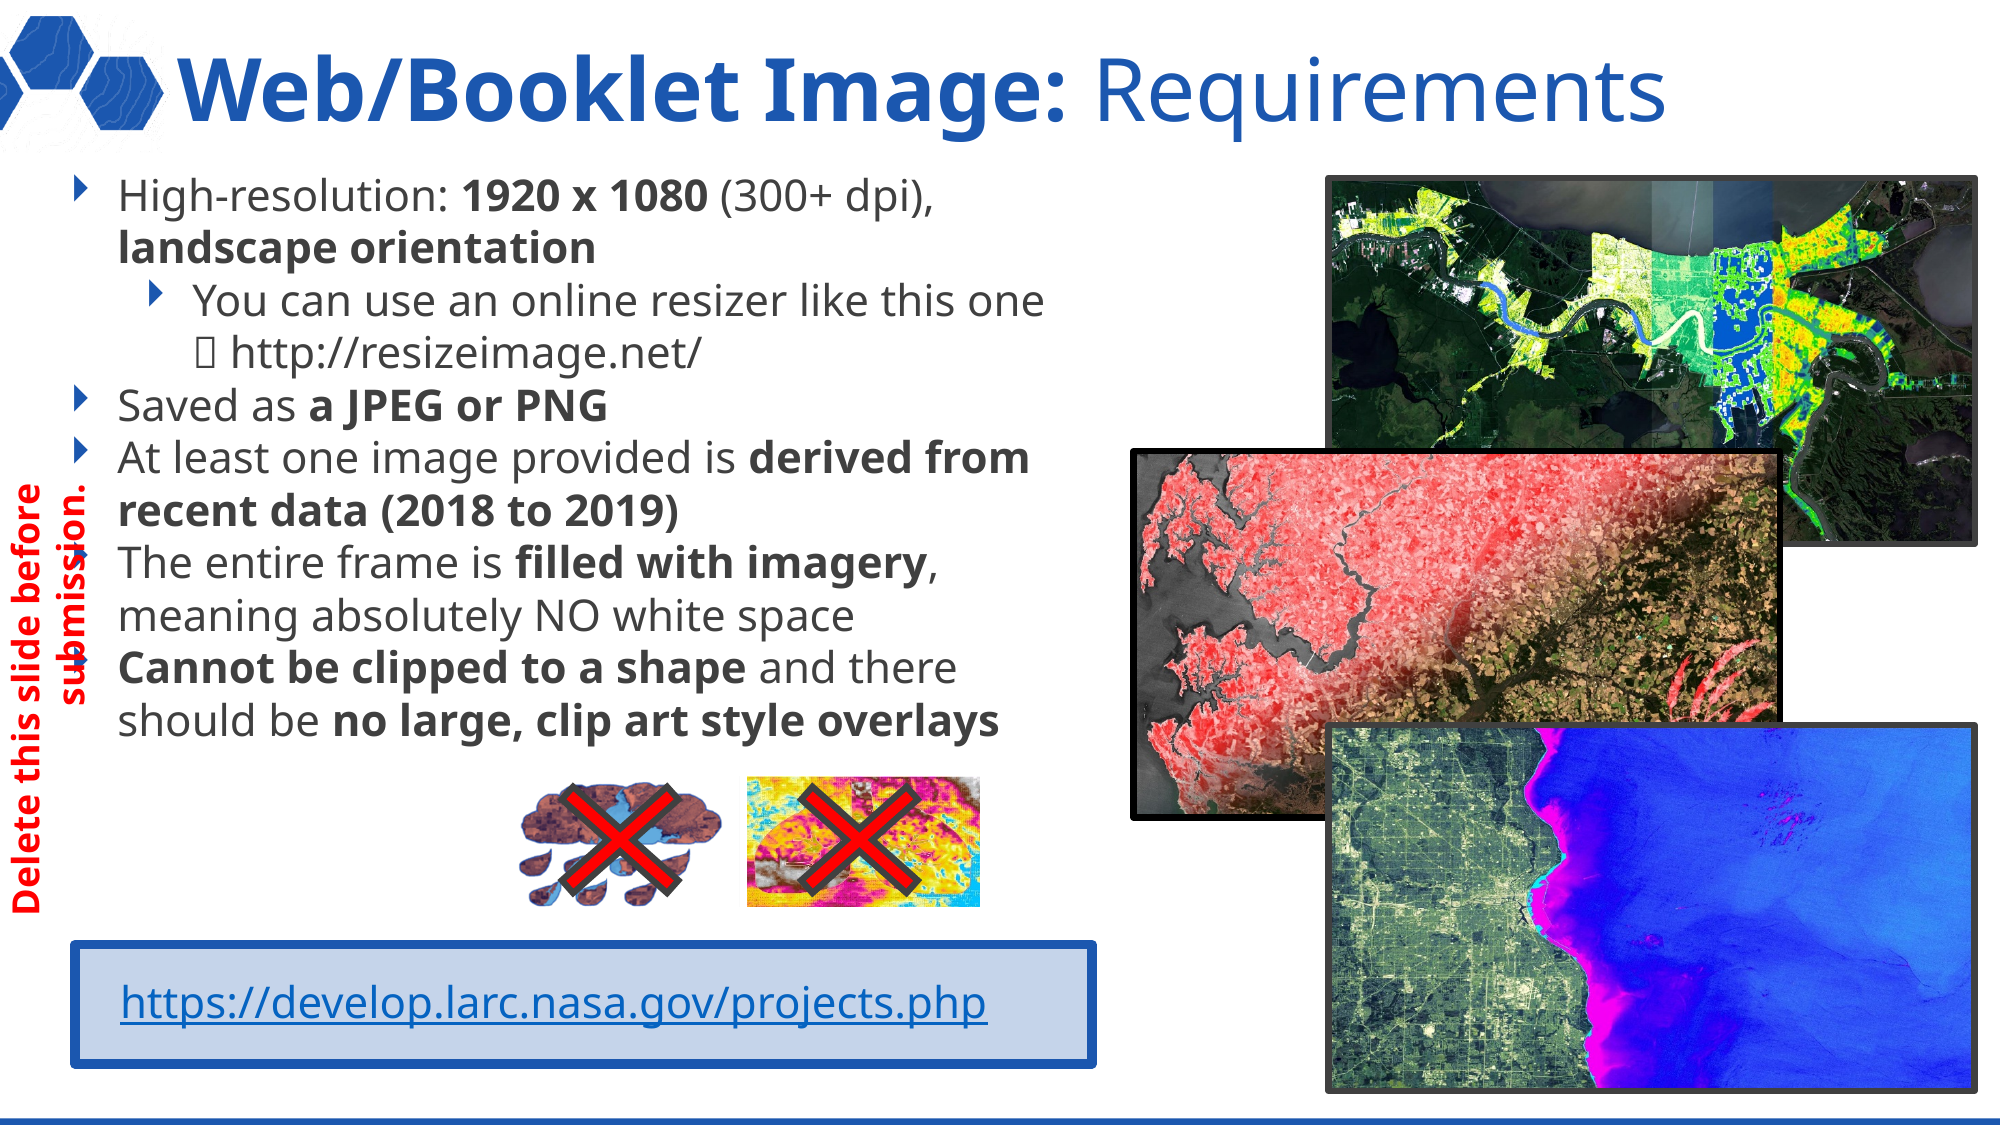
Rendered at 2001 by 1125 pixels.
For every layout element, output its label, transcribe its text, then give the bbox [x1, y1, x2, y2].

text_box https://develop.larc.nasa.gov/projects.php [100, 944, 1092, 1064]
picture [1783, 547, 1788, 722]
picture [0, 0, 1788, 1118]
text_box Web/Booklet Image: Requirements [162, 53, 1972, 133]
picture [1136, 180, 1972, 1088]
text_box High-resolution: 1920 x 1080 (300+ dpi), landscape orientation You can use an online resizer like this one  http://resizeimage.net/ Saved as a JPEG or PNG At least one image provided is derived from recent data (2018 to 2019) The entire frame is filled with imagery, meaning absolutely NO white space Cannot be clipped to a shape and there should be no large, clip art style overlays [46, 160, 1074, 753]
text_box Delete this slide before submission. [0, 468, 100, 1125]
